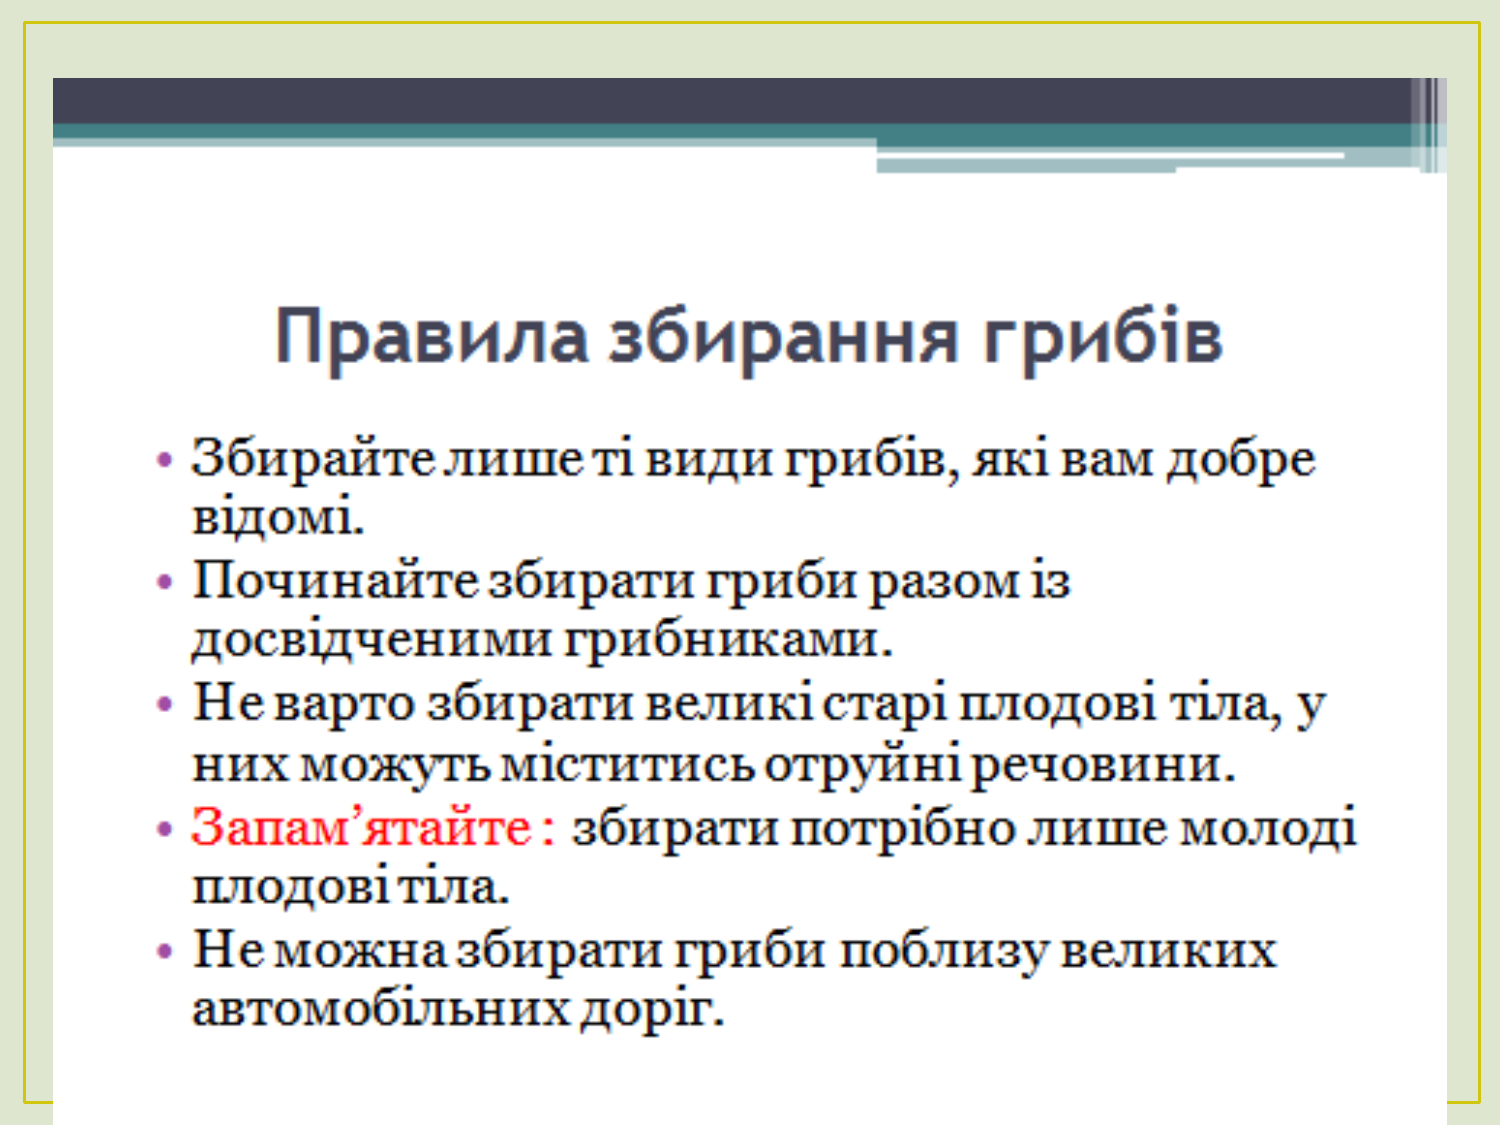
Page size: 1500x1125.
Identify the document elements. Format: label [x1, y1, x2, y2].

picture [52, 77, 1448, 1125]
